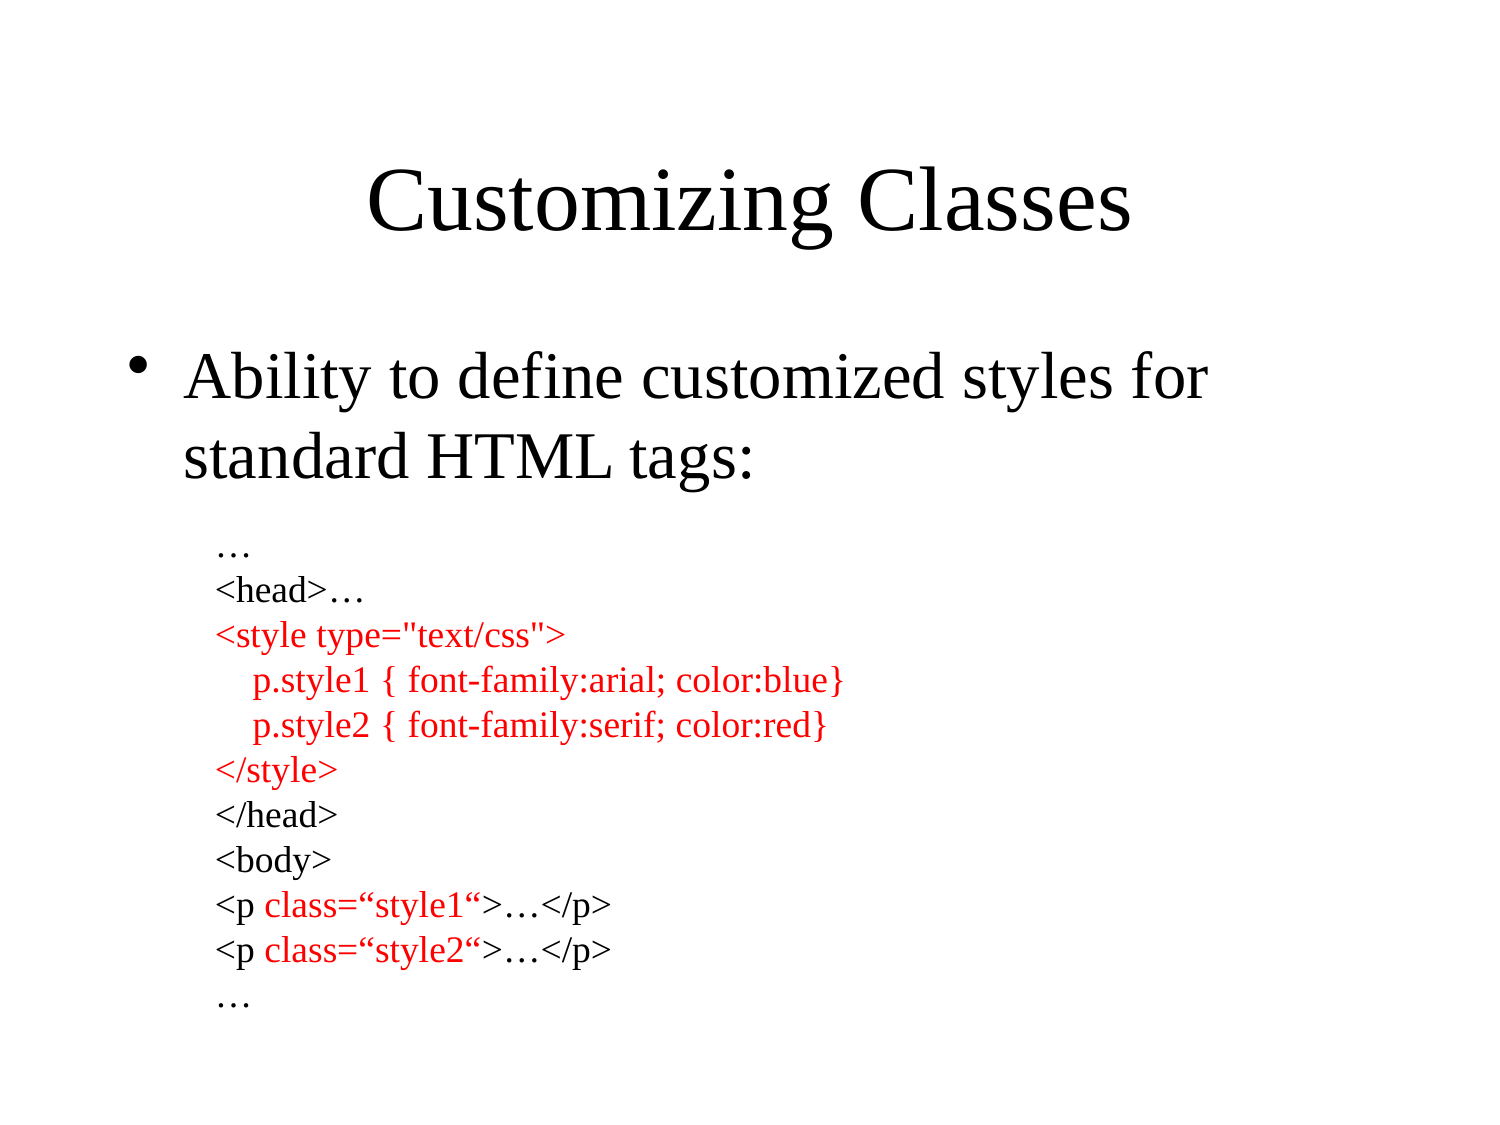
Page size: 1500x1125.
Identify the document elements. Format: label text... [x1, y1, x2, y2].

title Customizing Classes [112, 99, 1388, 288]
list Ability to define customized styles for standard HTML tags: [112, 324, 1388, 1000]
text_box … <head>… <style type="text/css"> p.style1 { font-family:arial; color:blue} p.style2 { font-family:serif; color:red} </style> </head> <body> <p class=“style1“>…</p> <p class=“style2“>…</p> … [200, 512, 1167, 1023]
